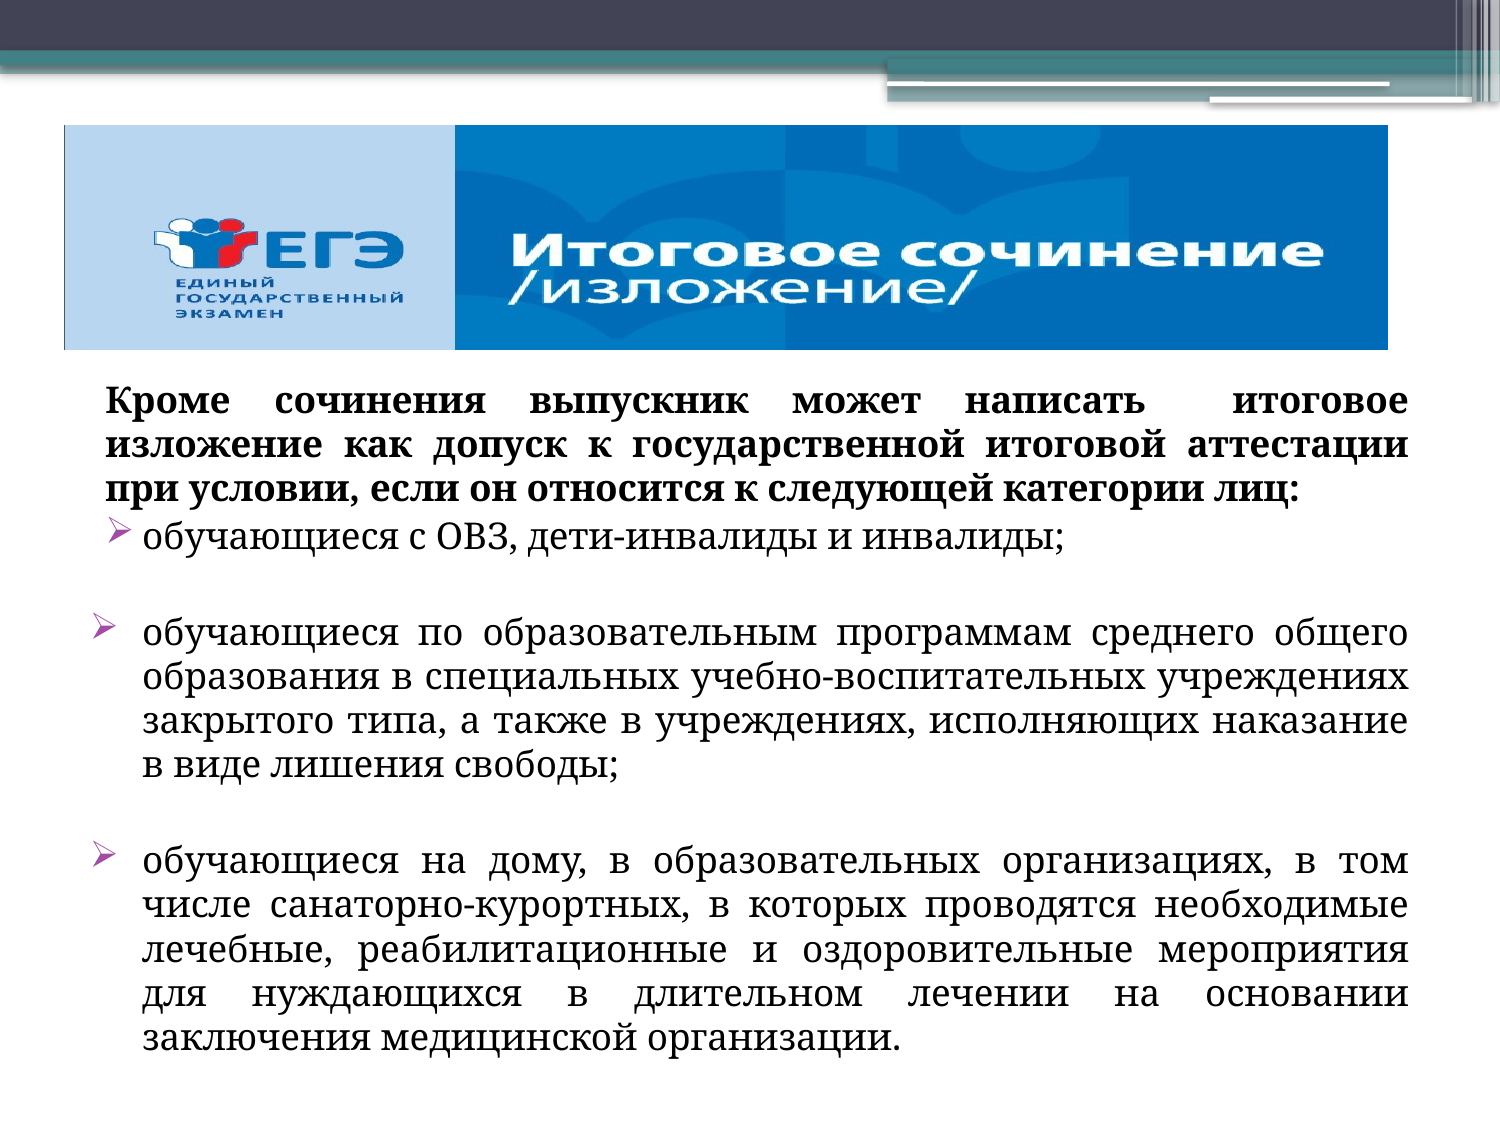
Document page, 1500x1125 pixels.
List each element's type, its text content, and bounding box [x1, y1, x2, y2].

list Кроме сочинения выпускник может написать итоговое изложение как допуск к государственной итоговой аттестации при условии, если он относится к следующей категории лиц: обучающиеся с ОВЗ, дети-инвалиды и инвалиды; обучающиеся по образовательным программам среднего общего образования в специальных учебно-воспитательных учреждениях закрытого типа, а также в учреждениях, исполняющих наказание в виде лишения свободы; обучающиеся на дому, в образовательных организациях, в том числе санаторно-курортных, в которых проводятся необходимые лечебные, реабилитационные и оздоровительные мероприятия для нуждающихся в длительном лечении на основании заключения медицинской организации. [75, 368, 1425, 1079]
picture [64, 125, 1389, 350]
